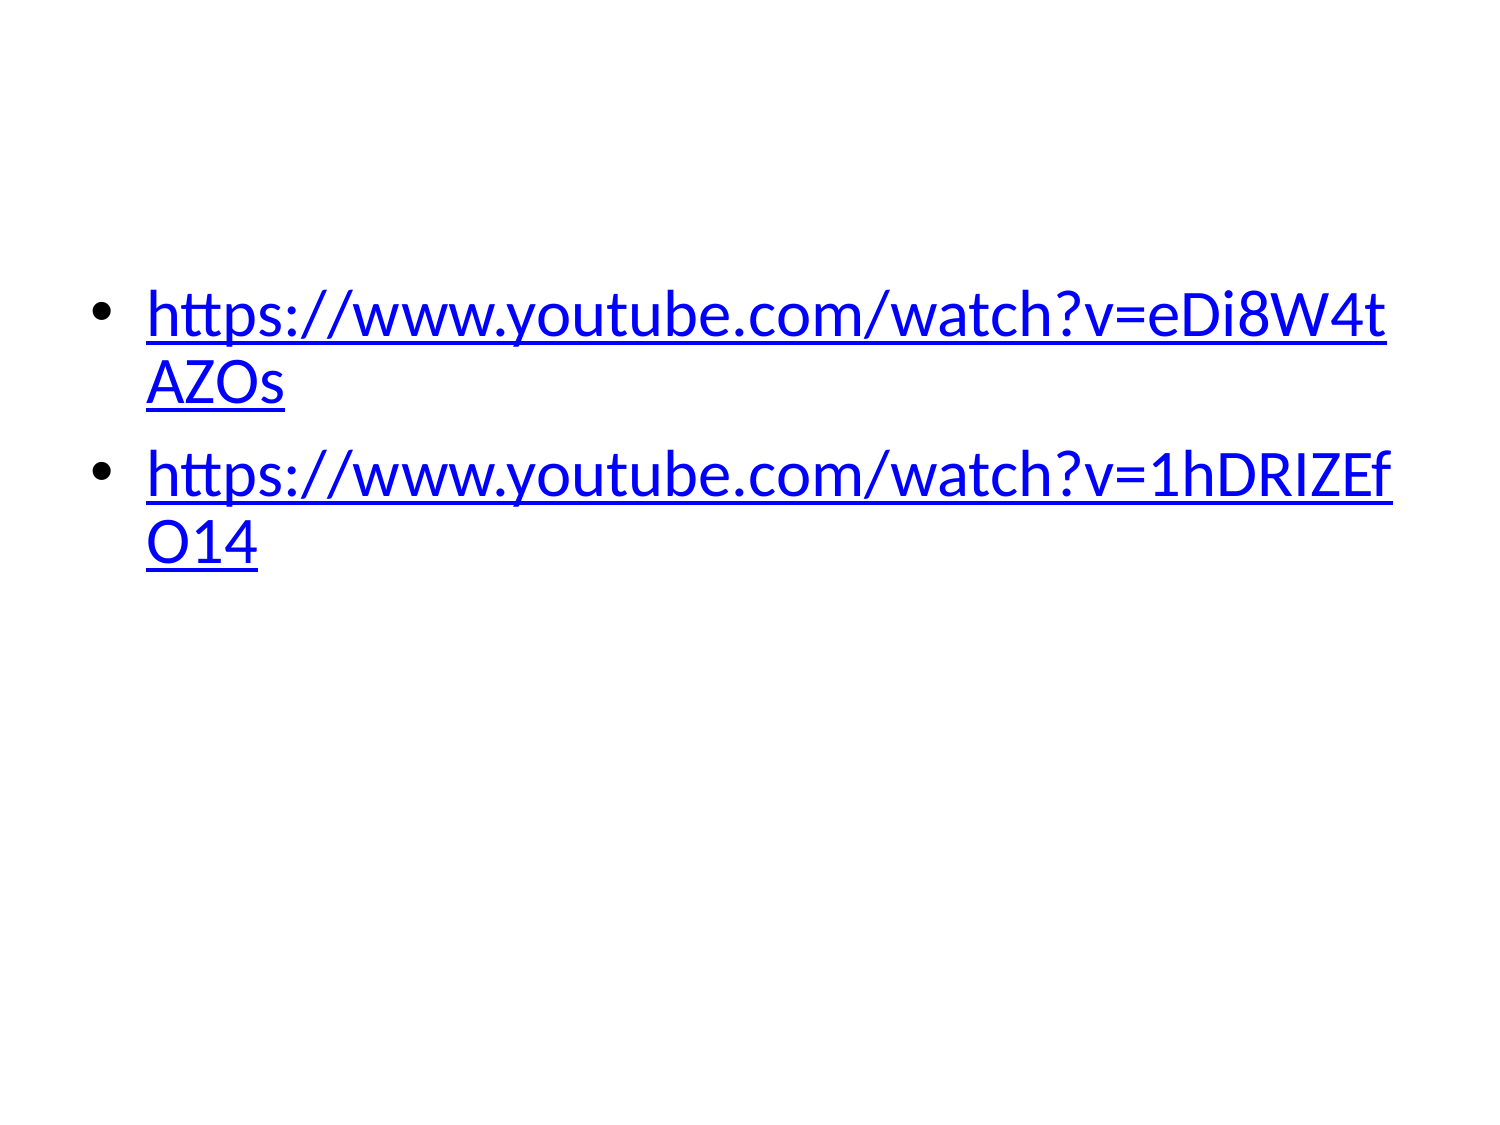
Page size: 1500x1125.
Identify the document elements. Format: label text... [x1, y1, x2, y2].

list https://www.youtube.com/watch?v=eDi8W4tAZOs https://www.youtube.com/watch?v=1hDRIZEfO14 [75, 262, 1425, 1005]
